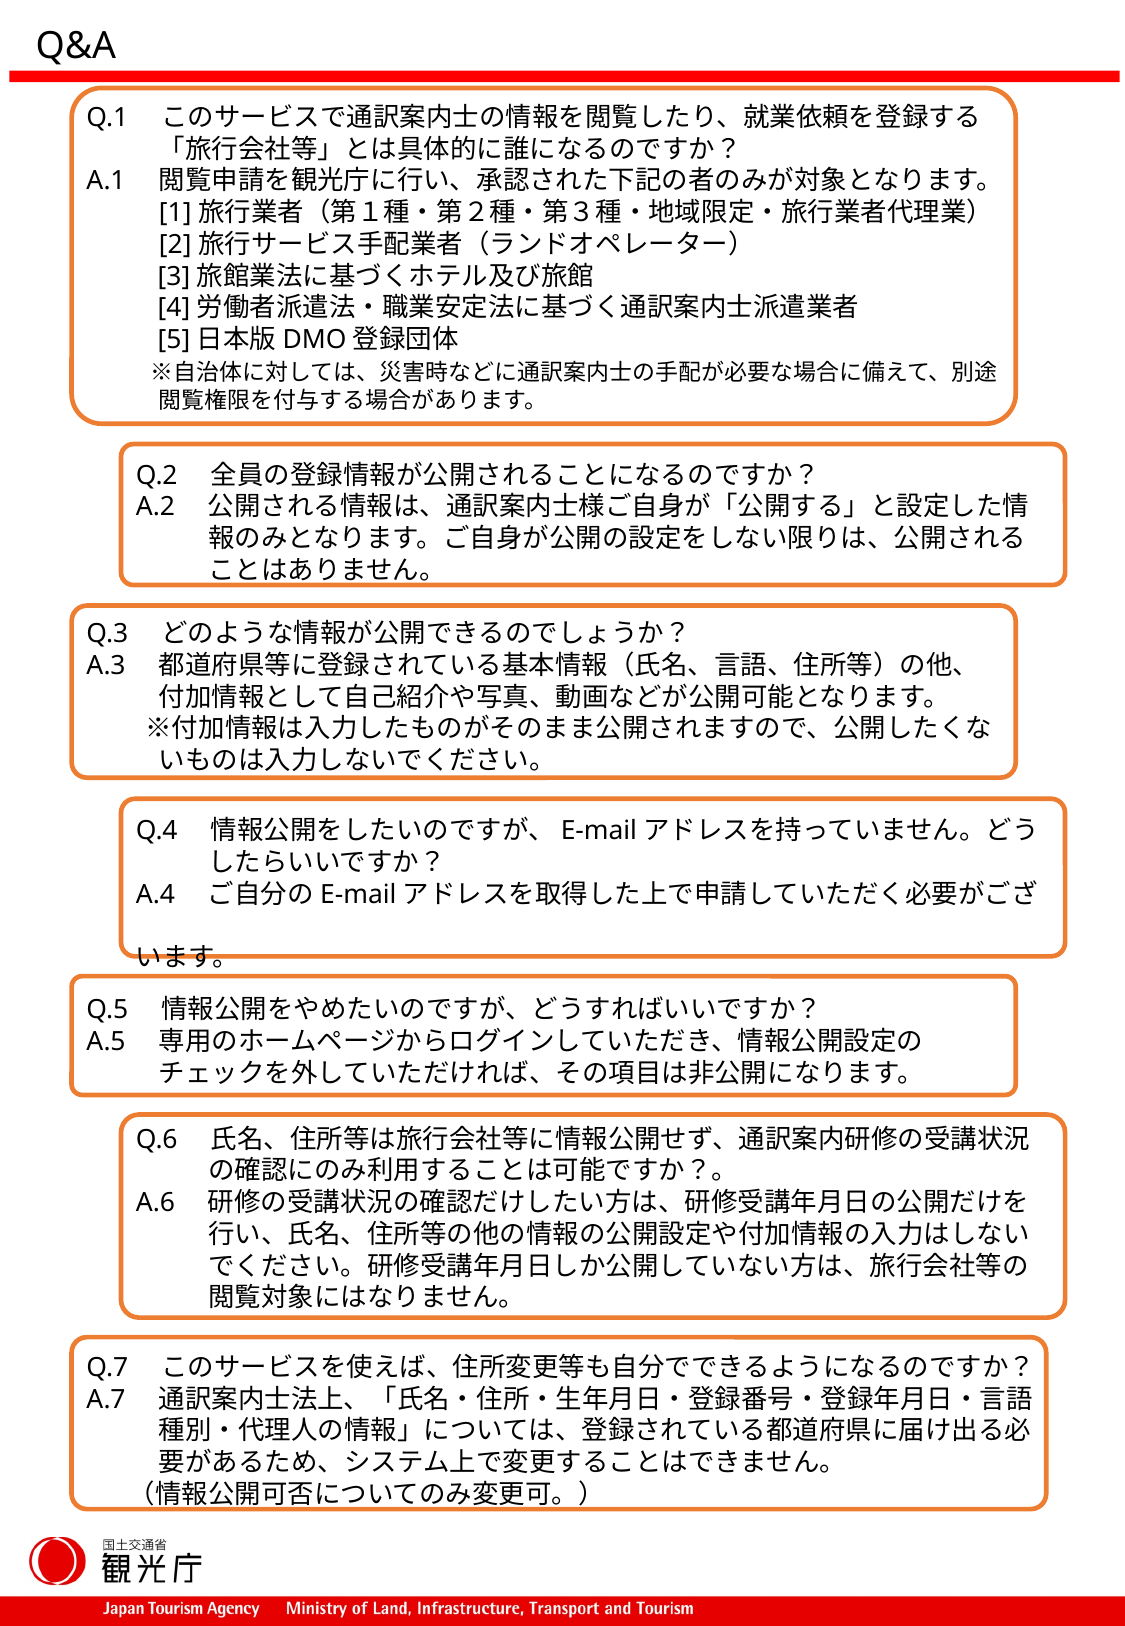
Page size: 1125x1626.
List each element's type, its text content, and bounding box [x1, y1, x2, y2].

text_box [120, 444, 1066, 594]
text_box Q.6 氏名、住所等は旅行会社等に情報公開せず、通訳案内研修の受講状況の確認にのみ利用することは可能ですか？。 A.6 研修の受講状況の確認だけしたい方は、研修受講年月日の公開だけを行い、氏名、住所等の他の情報の公開設定や付加情報の入力はしないでください。研修受講年月日しか公開していない方は、旅行会社等の閲覧対象にはなりません。 [121, 1114, 1066, 1320]
text_box Q&A [20, 14, 996, 74]
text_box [71, 605, 1016, 785]
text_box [71, 87, 1016, 429]
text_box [71, 976, 1016, 1097]
picture [0, 1537, 1125, 1626]
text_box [71, 1337, 1055, 1551]
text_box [120, 798, 1066, 957]
